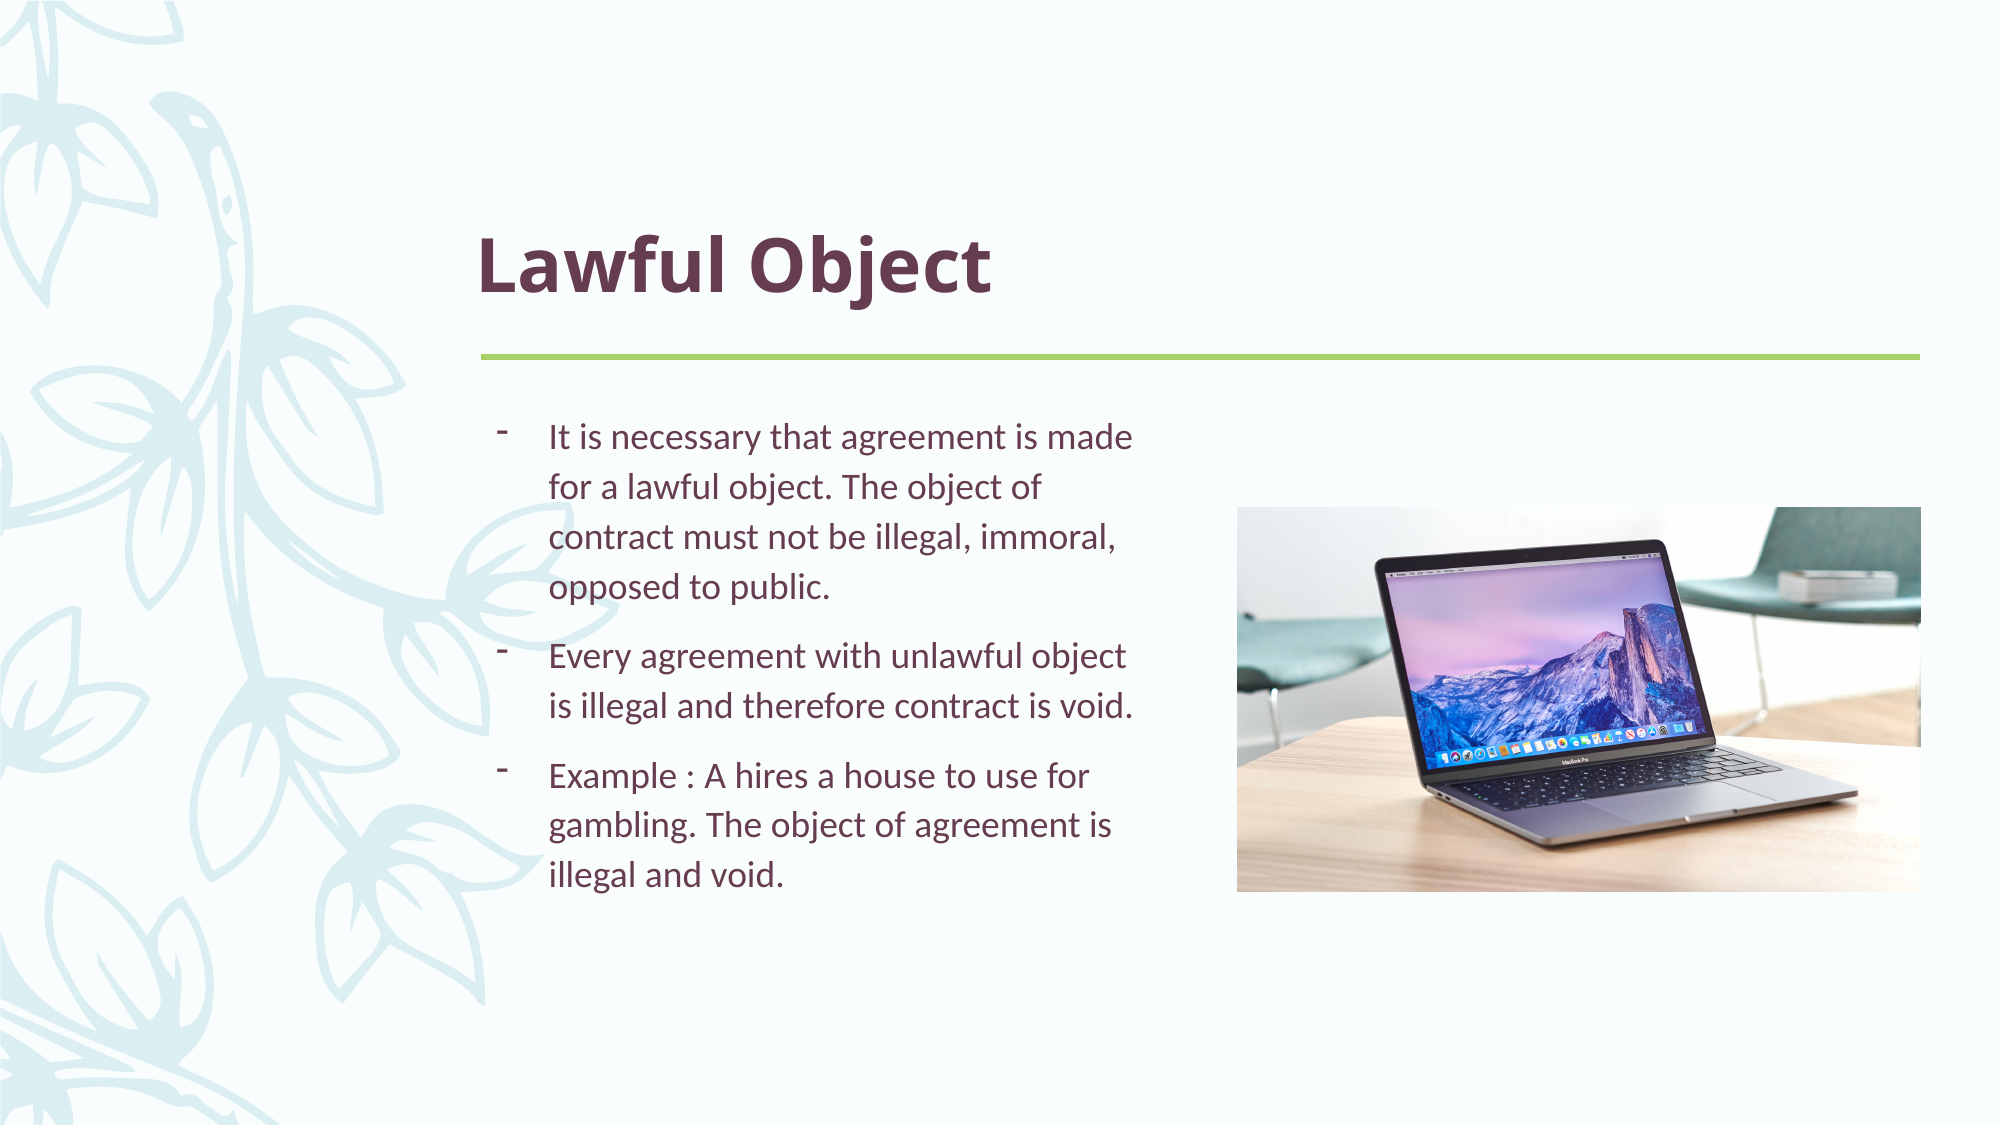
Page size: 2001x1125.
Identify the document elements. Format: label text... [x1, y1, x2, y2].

list It is necessary that agreement is made for a lawful object. The object of contract must not be illegal, immoral, opposed to public. Every agreement with unlawful object is illegal and therefore contract is void. Example : A hires a house to use for gambling. The object of agreement is illegal and void. [481, 399, 1164, 1000]
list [1237, 507, 1921, 893]
title Lawful Object [460, 213, 1920, 350]
